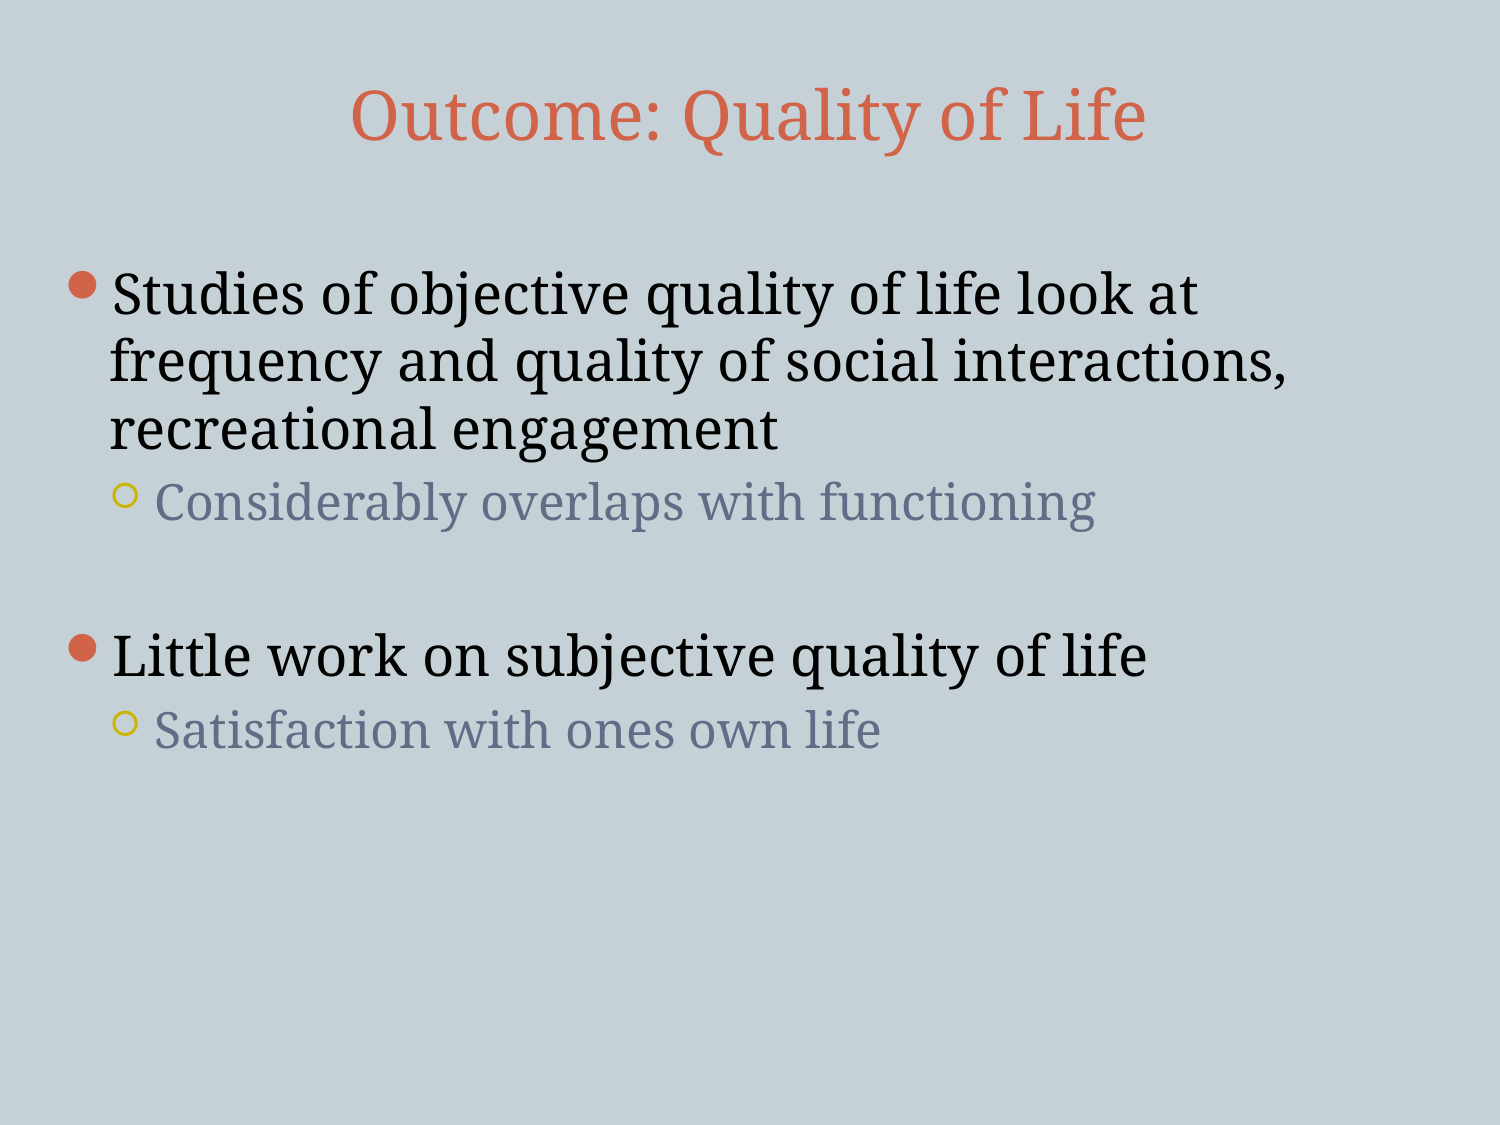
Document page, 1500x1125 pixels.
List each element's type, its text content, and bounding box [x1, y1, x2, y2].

title Outcome: Quality of Life [49, 37, 1450, 162]
list Studies of objective quality of life look at frequency and quality of social interactions, recreational engagement Considerably overlaps with functioning Little work on subjective quality of life Satisfaction with ones own life [49, 250, 1445, 1001]
